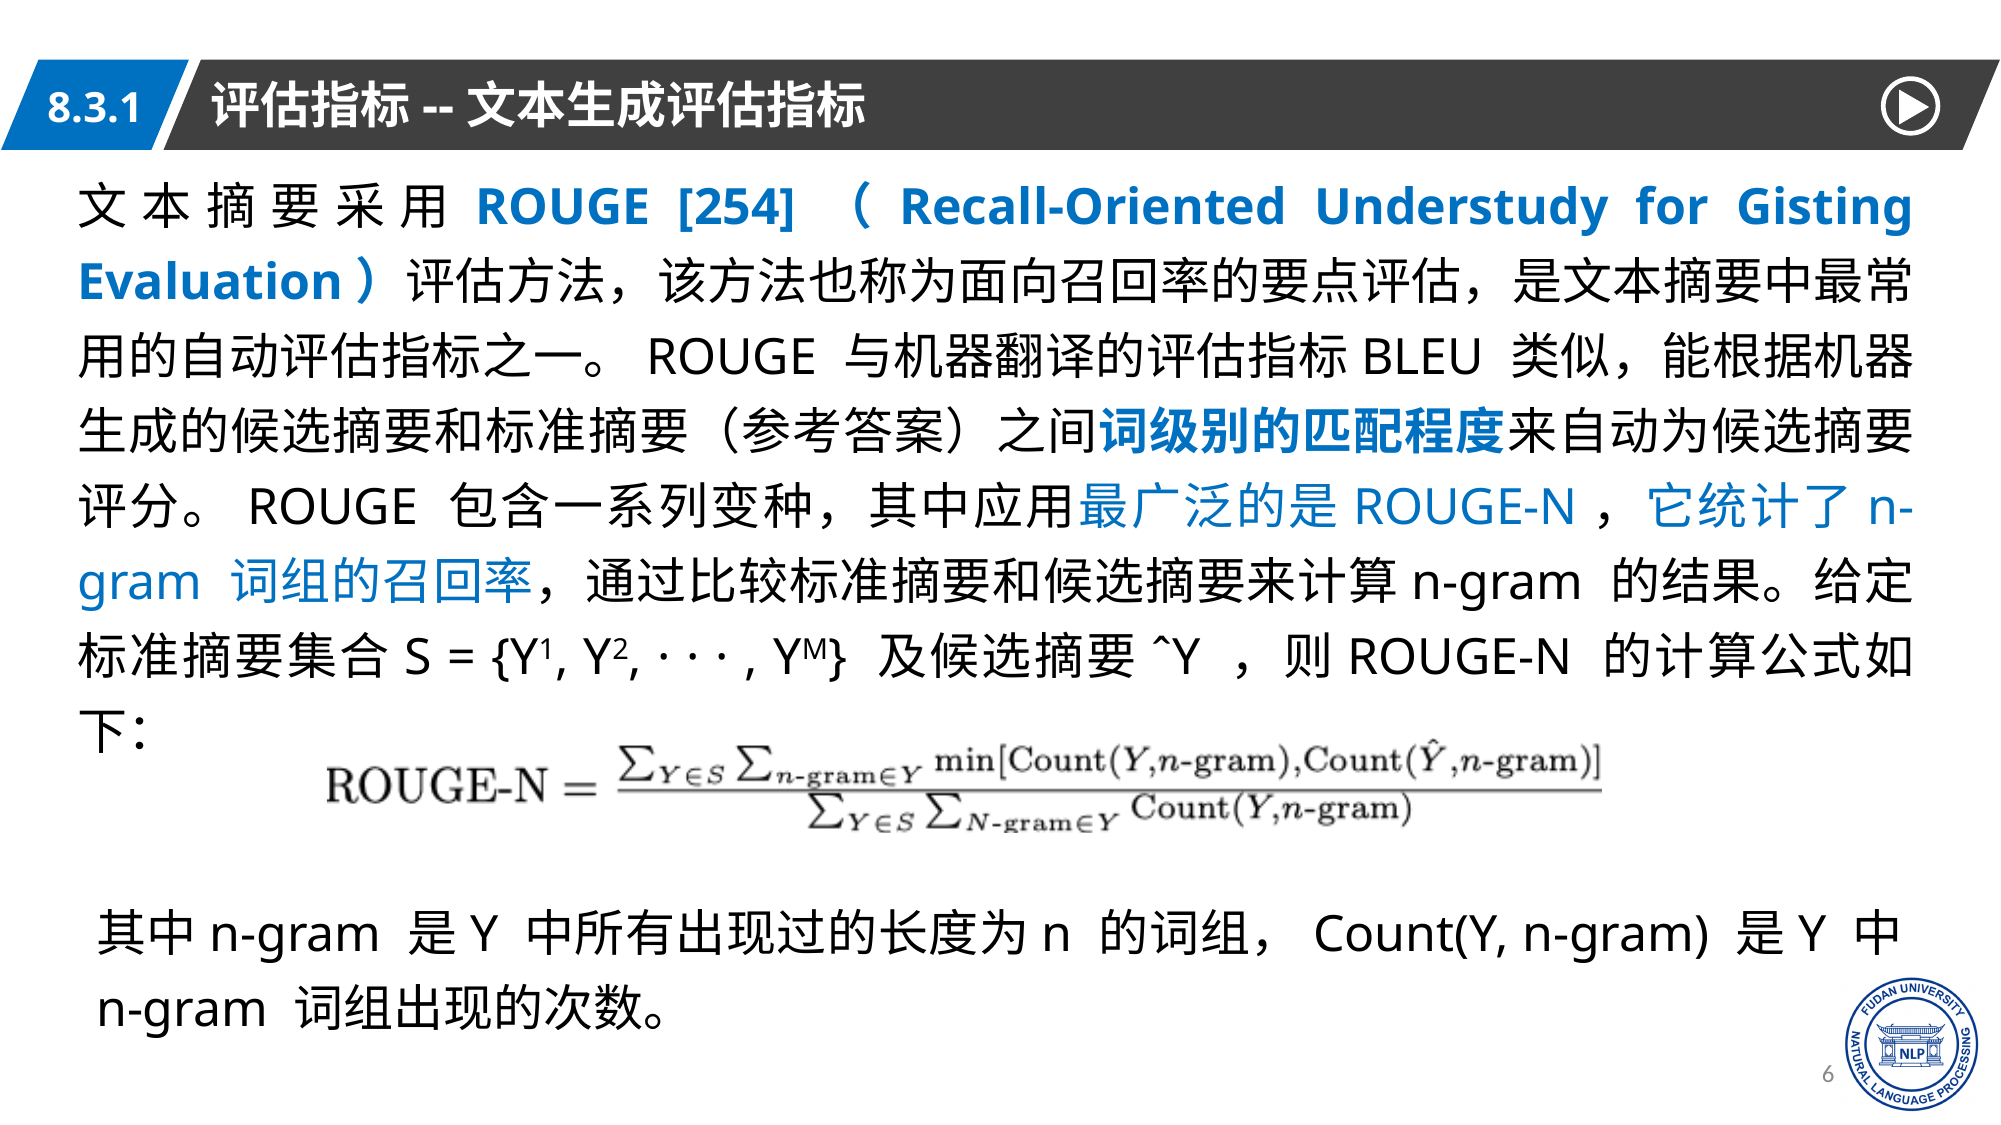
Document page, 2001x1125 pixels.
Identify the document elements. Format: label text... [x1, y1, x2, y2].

text_box [1, 89, 157, 150]
text_box 其中n-gram 是Y 中所有出现过的长度为n 的词组，Count(Y, n-gram) 是Y 中n-gram 词组出现的次数。 [81, 878, 1930, 1044]
picture [1834, 972, 1985, 1117]
text_box 评估指标--文本生成评估指标 [196, 66, 882, 142]
text_box [163, 59, 2000, 150]
text_box 8.3.1 [26, 73, 164, 138]
text_box 文本摘要采用ROUGE [254]（Recall-Oriented Understudy for Gisting Evaluation）评估方法，该方法也称为面向召回率的要点评估，是文本摘要中最常用的自动评估指标之一。ROUGE 与机器翻译的评估指标BLEU 类似，能根据机器生成的候选摘要和标准摘要（参考答案）之间词级别的匹配程度来自动为候选摘要评分。ROUGE 包含一系列变种，其中应用最广泛的是ROUGE-N，它统计了n-gram 词组的召回率，通过比较标准摘要和候选摘要来计算n-gram 的结果。给定标准摘要集合S = {Y1, Y2, · · · , YM} 及候选摘要ˆY ，则ROUGE-N 的计算公式如下： [62, 152, 1930, 768]
picture [326, 738, 1602, 833]
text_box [1883, 78, 1939, 134]
text_box [32, 59, 189, 120]
slide_number 67 [1412, 1044, 1863, 1103]
